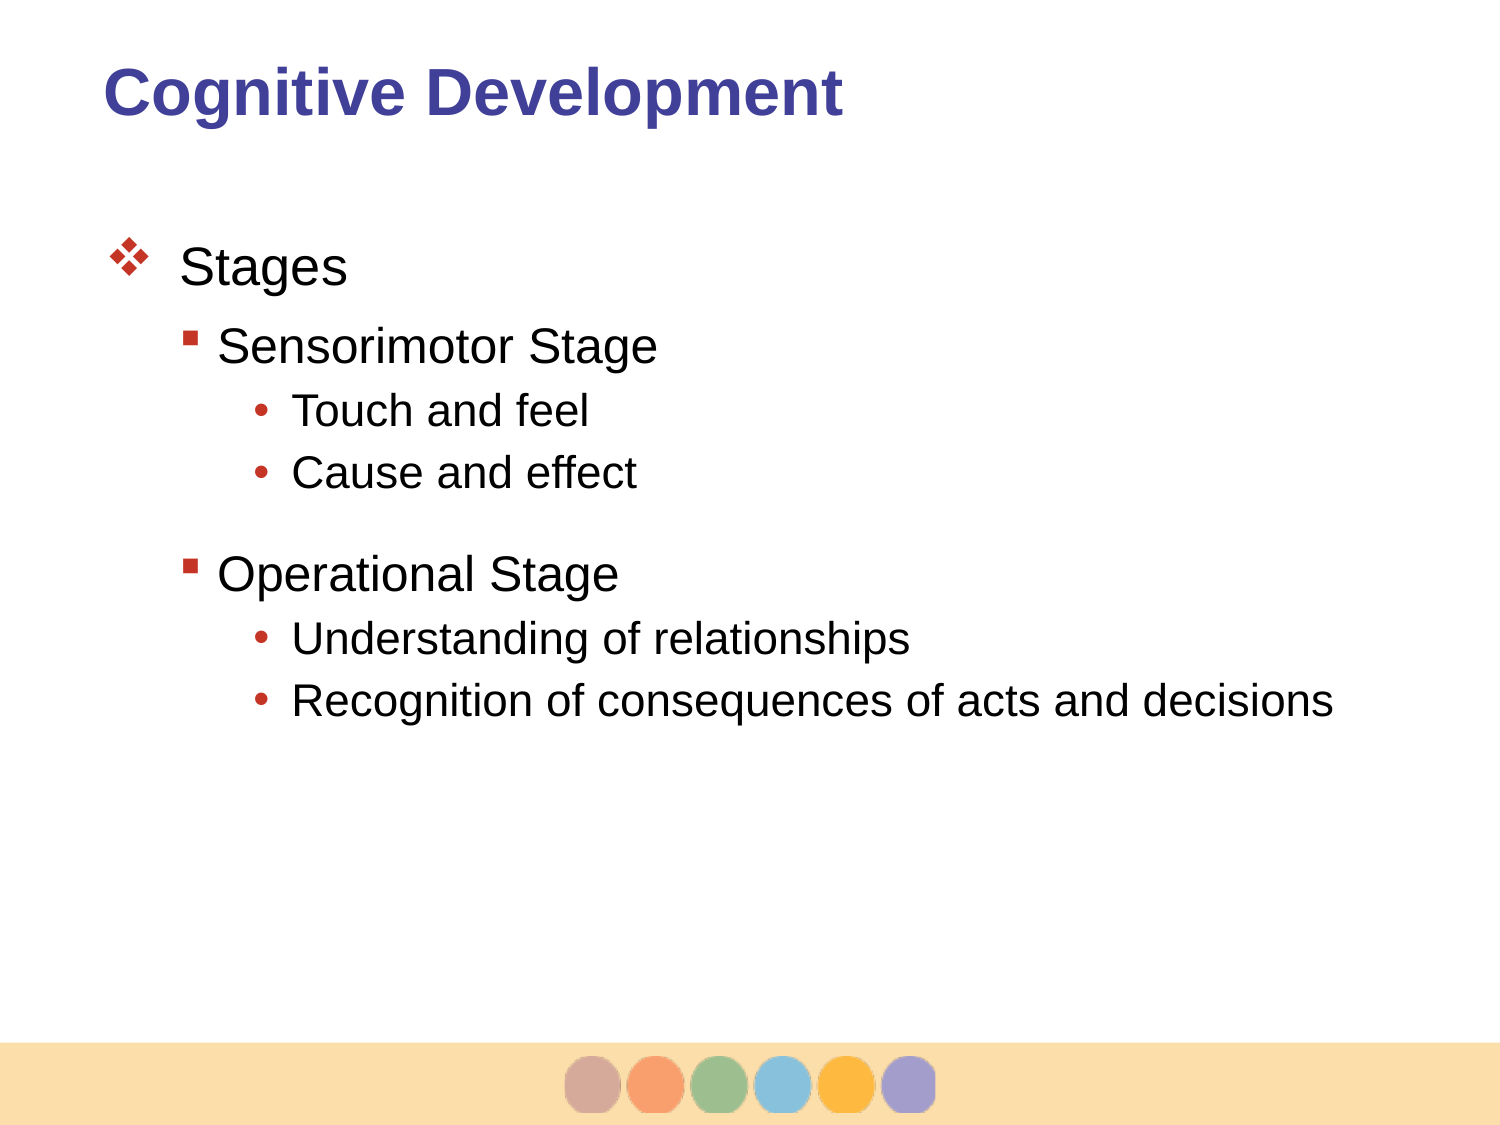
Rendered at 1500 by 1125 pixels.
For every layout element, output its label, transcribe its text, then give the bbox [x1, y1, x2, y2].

list Stages Sensorimotor Stage Touch and feel Cause and effect Operational Stage Understanding of relationships Recognition of consequences of acts and decisions [103, 224, 1355, 1025]
title Cognitive Development [103, 0, 1397, 188]
